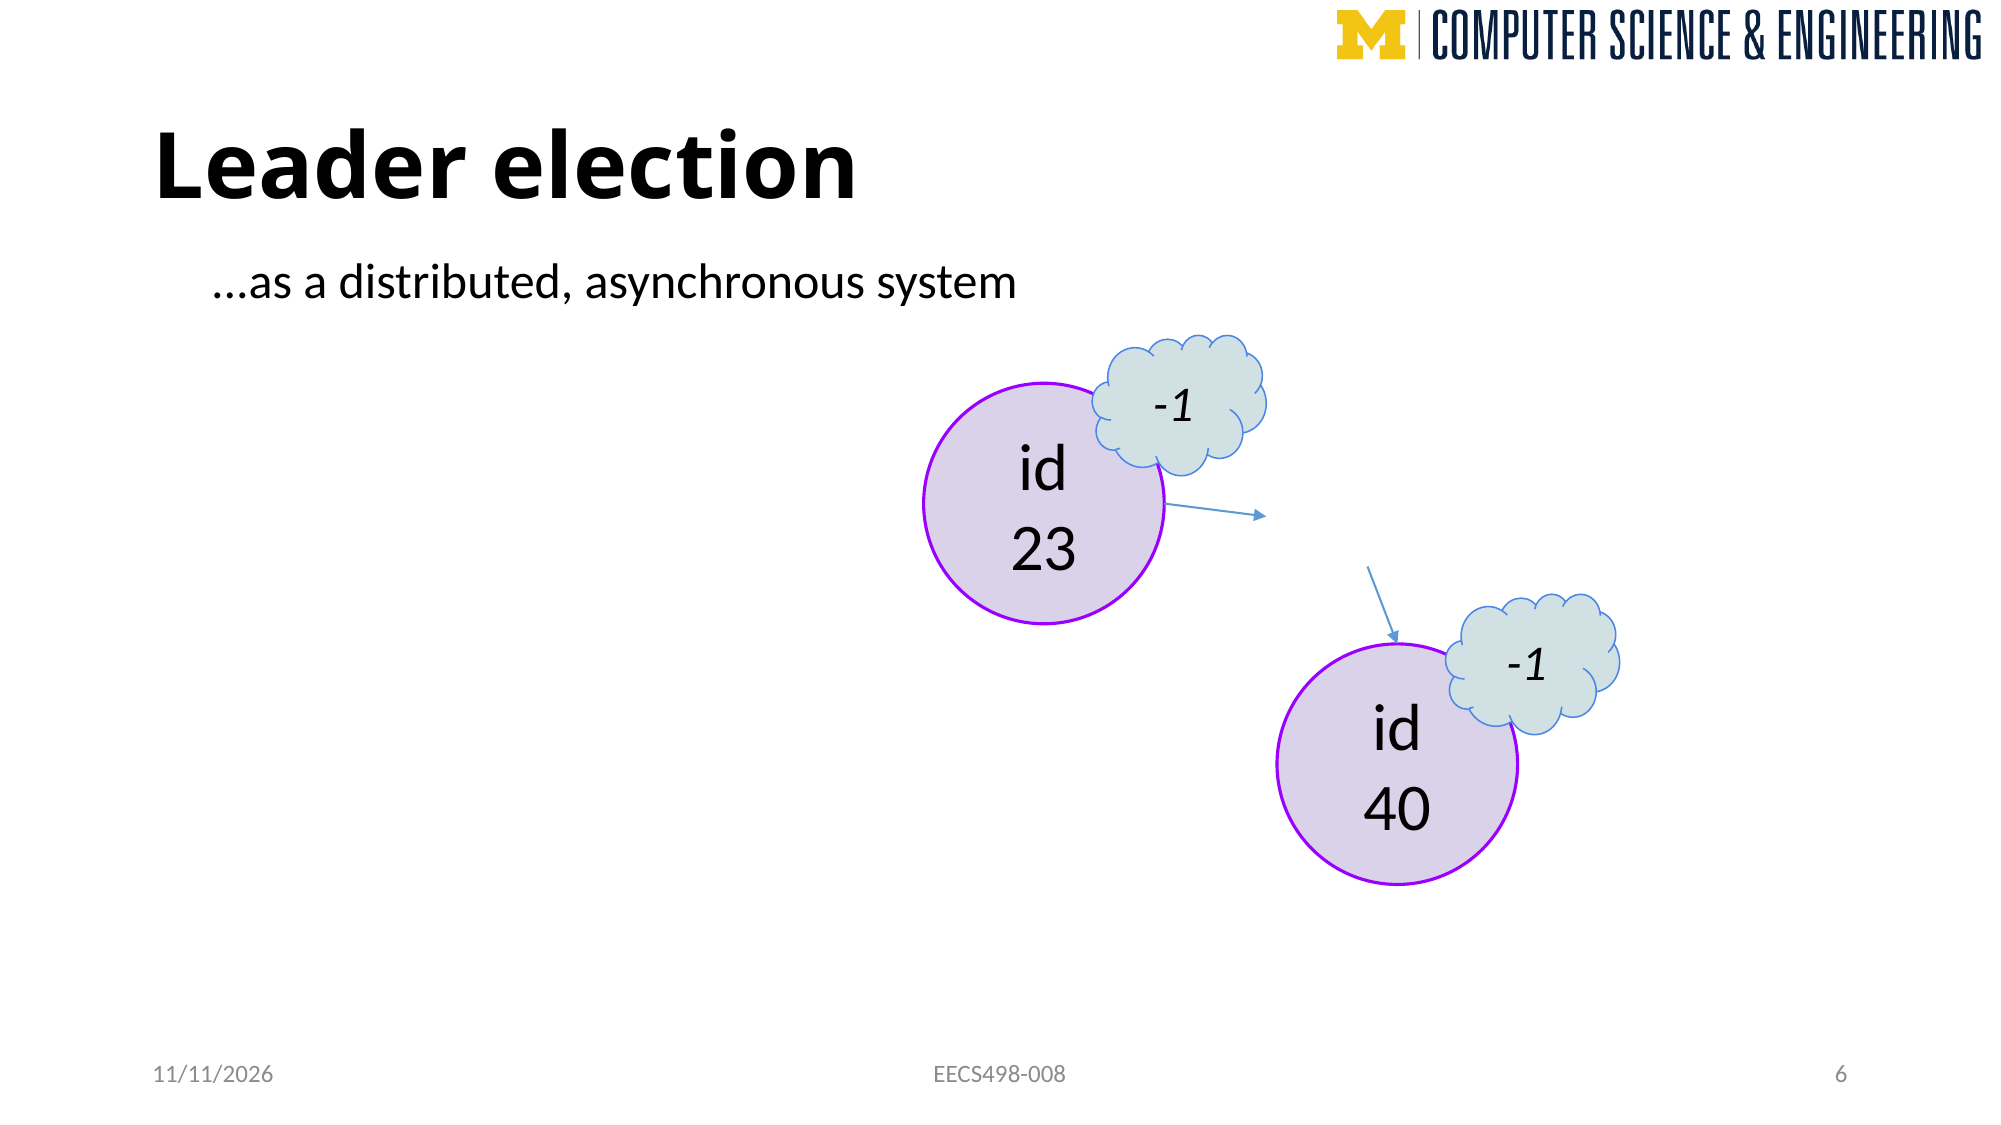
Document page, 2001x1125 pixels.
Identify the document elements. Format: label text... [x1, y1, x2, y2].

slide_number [137, 1042, 588, 1103]
slide_number 6 [1412, 1042, 1863, 1103]
text_box id 40 [1277, 735, 1518, 885]
picture [1337, 9, 1981, 60]
text_box ...as a distributed, asynchronous system [196, 240, 1267, 316]
title Leader election [137, 59, 1863, 278]
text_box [1367, 566, 1398, 644]
text_box id 23 [923, 383, 1092, 624]
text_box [1164, 503, 1267, 517]
footer EECS498-008 [662, 1042, 1338, 1103]
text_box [1092, 334, 1620, 735]
